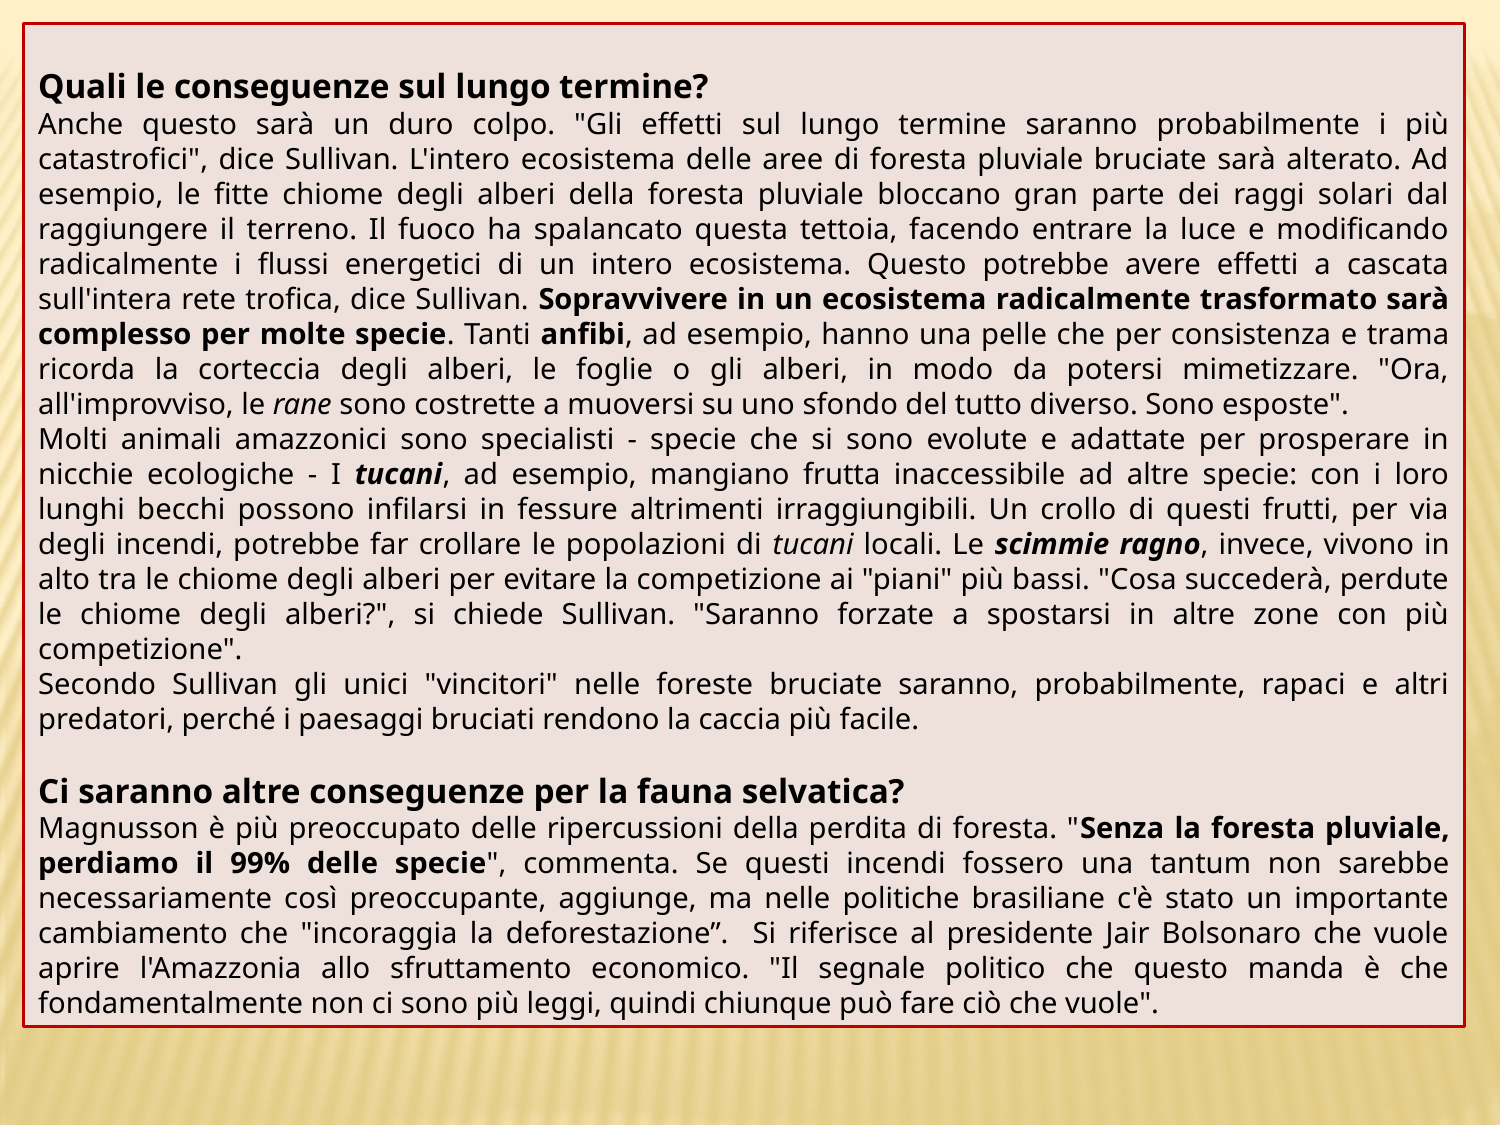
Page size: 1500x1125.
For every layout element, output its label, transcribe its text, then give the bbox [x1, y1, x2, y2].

text_box Quali le conseguenze sul lungo termine? Anche questo sarà un duro colpo. "Gli effetti sul lungo termine saranno probabilmente i più catastrofici", dice Sullivan. L'intero ecosistema delle aree di foresta pluviale bruciate sarà alterato. Ad esempio, le fitte chiome degli alberi della foresta pluviale bloccano gran parte dei raggi solari dal raggiungere il terreno. Il fuoco ha spalancato questa tettoia, facendo entrare la luce e modificando radicalmente i flussi energetici di un intero ecosistema. Questo potrebbe avere effetti a cascata sull'intera rete trofica, dice Sullivan. Sopravvivere in un ecosistema radicalmente trasformato sarà complesso per molte specie. Tanti anfibi, ad esempio, hanno una pelle che per consistenza e trama ricorda la corteccia degli alberi, le foglie o gli alberi, in modo da potersi mimetizzare. "Ora, all'improvviso, le rane sono costrette a muoversi su uno sfondo del tutto diverso. Sono esposte". Molti animali amazzonici sono specialisti - specie che si sono evolute e adattate per prosperare in nicchie ecologiche - I tucani, ad esempio, mangiano frutta inaccessibile ad altre specie: con i loro lunghi becchi possono infilarsi in fessure altrimenti irraggiungibili. Un crollo di questi frutti, per via degli incendi, potrebbe far crollare le popolazioni di tucani locali. Le scimmie ragno, invece, vivono in alto tra le chiome degli alberi per evitare la competizione ai "piani" più bassi. "Cosa succederà, perdute le chiome degli alberi?", si chiede Sullivan. "Saranno forzate a spostarsi in altre zone con più competizione". Secondo Sullivan gli unici "vincitori" nelle foreste bruciate saranno, probabilmente, rapaci e altri predatori, perché i paesaggi bruciati rendono la caccia più facile. Ci saranno altre conseguenze per la fauna selvatica? Magnusson è più preoccupato delle ripercussioni della perdita di foresta. "Senza la foresta pluviale, perdiamo il 99% delle specie", commenta. Se questi incendi fossero una tantum non sarebbe necessariamente così preoccupante, aggiunge, ma nelle politiche brasiliane c'è stato un importante cambiamento che "incoraggia la deforestazione”. Si riferisce al presidente Jair Bolsonaro che vuole aprire l'Amazzonia allo sfruttamento economico. "Il segnale politico che questo manda è che fondamentalmente non ci sono più leggi, quindi chiunque può fare ciò che vuole". [23, 23, 1465, 1027]
